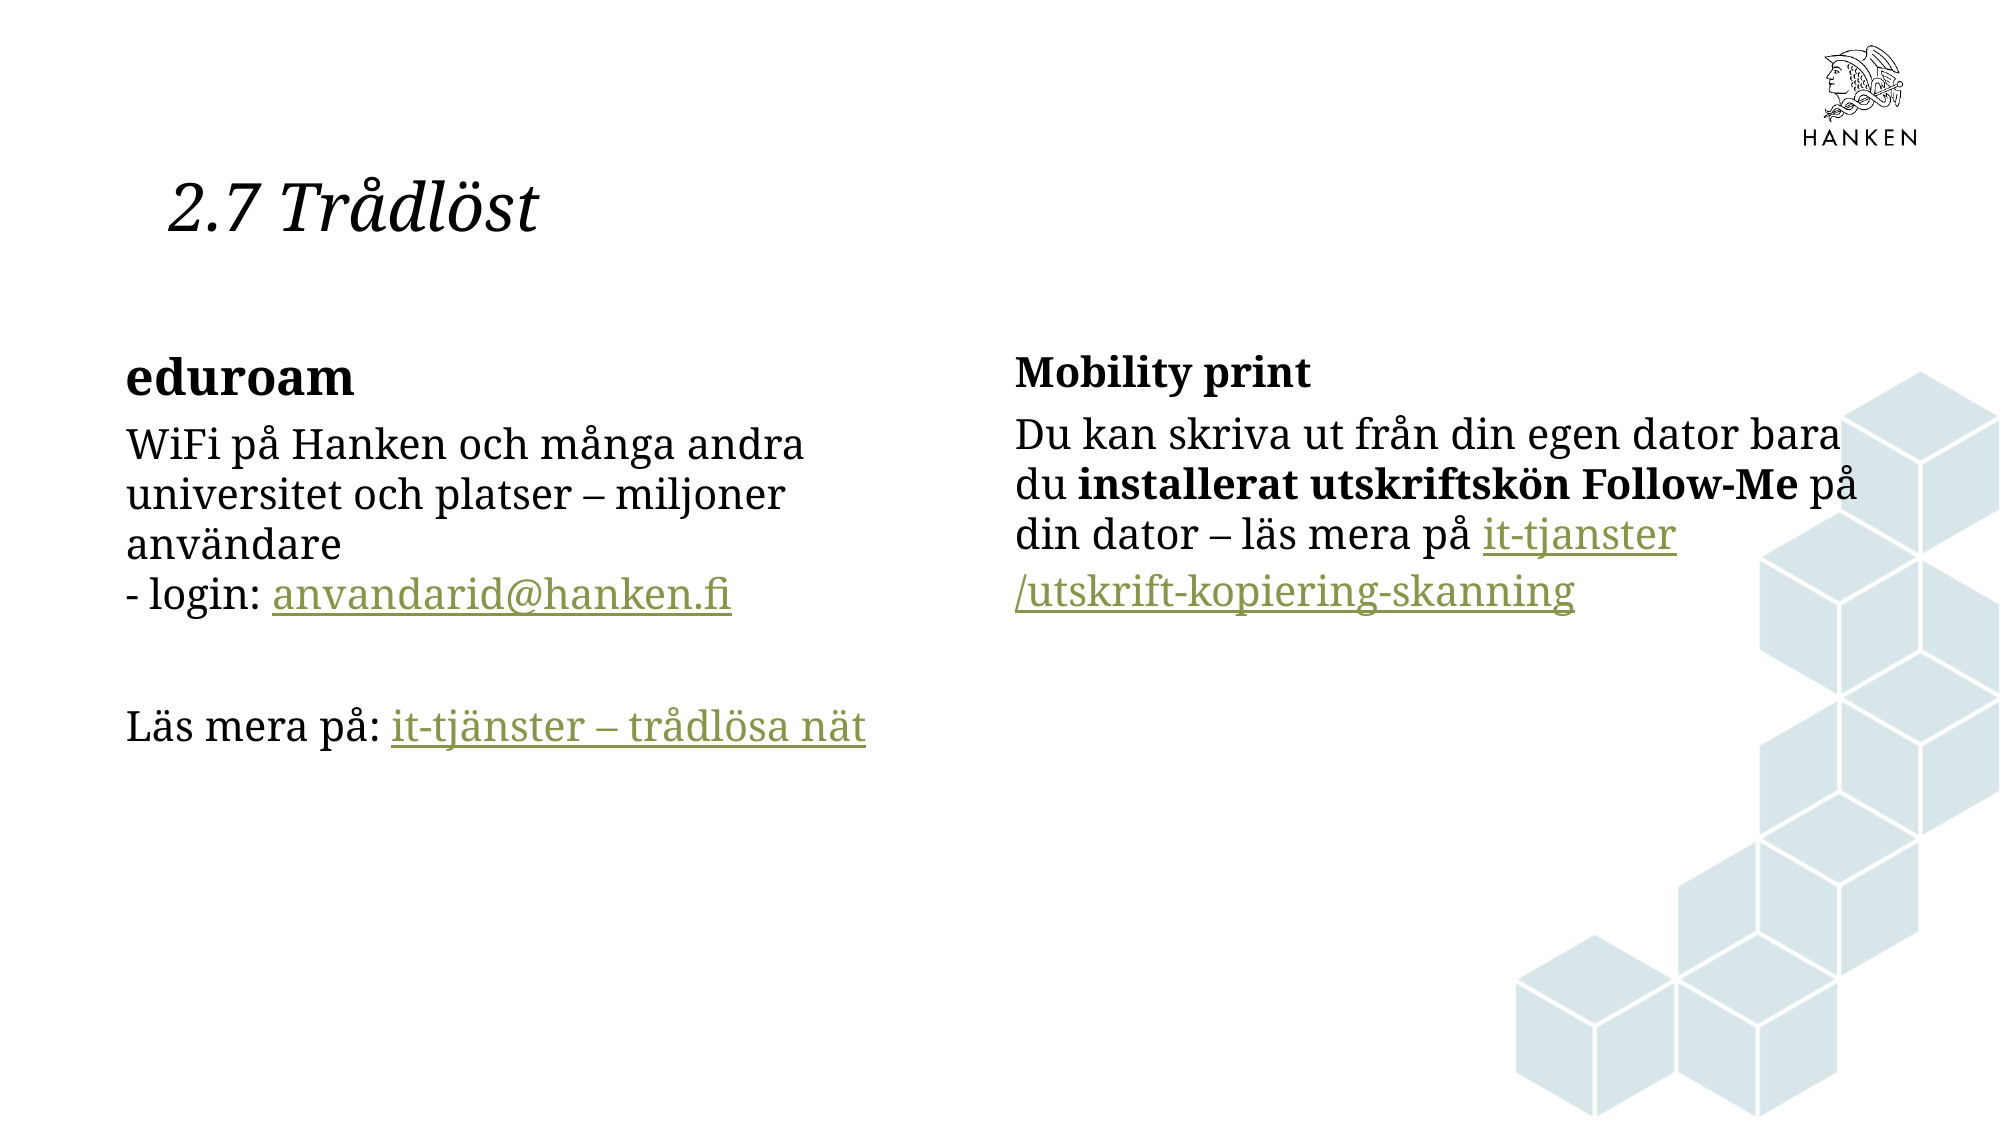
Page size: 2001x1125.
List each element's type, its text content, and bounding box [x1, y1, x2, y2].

title 2.7 Trådlöst [169, 165, 1296, 253]
picture [1515, 371, 2000, 1117]
picture [1804, 45, 1916, 146]
list eduroam WiFi på Hanken och många andra universitet och platser – miljoner användare - login: anvandarid@hanken.fi Läs mera på: it-tjänster – trådlösa nät [125, 345, 962, 1012]
list Mobility print Du kan skriva ut från din egen dator bara du installerat utskriftskön Follow-Me på din dator – läs mera på it-tjanster/utskrift-kopiering-skanning [1015, 345, 1892, 1012]
